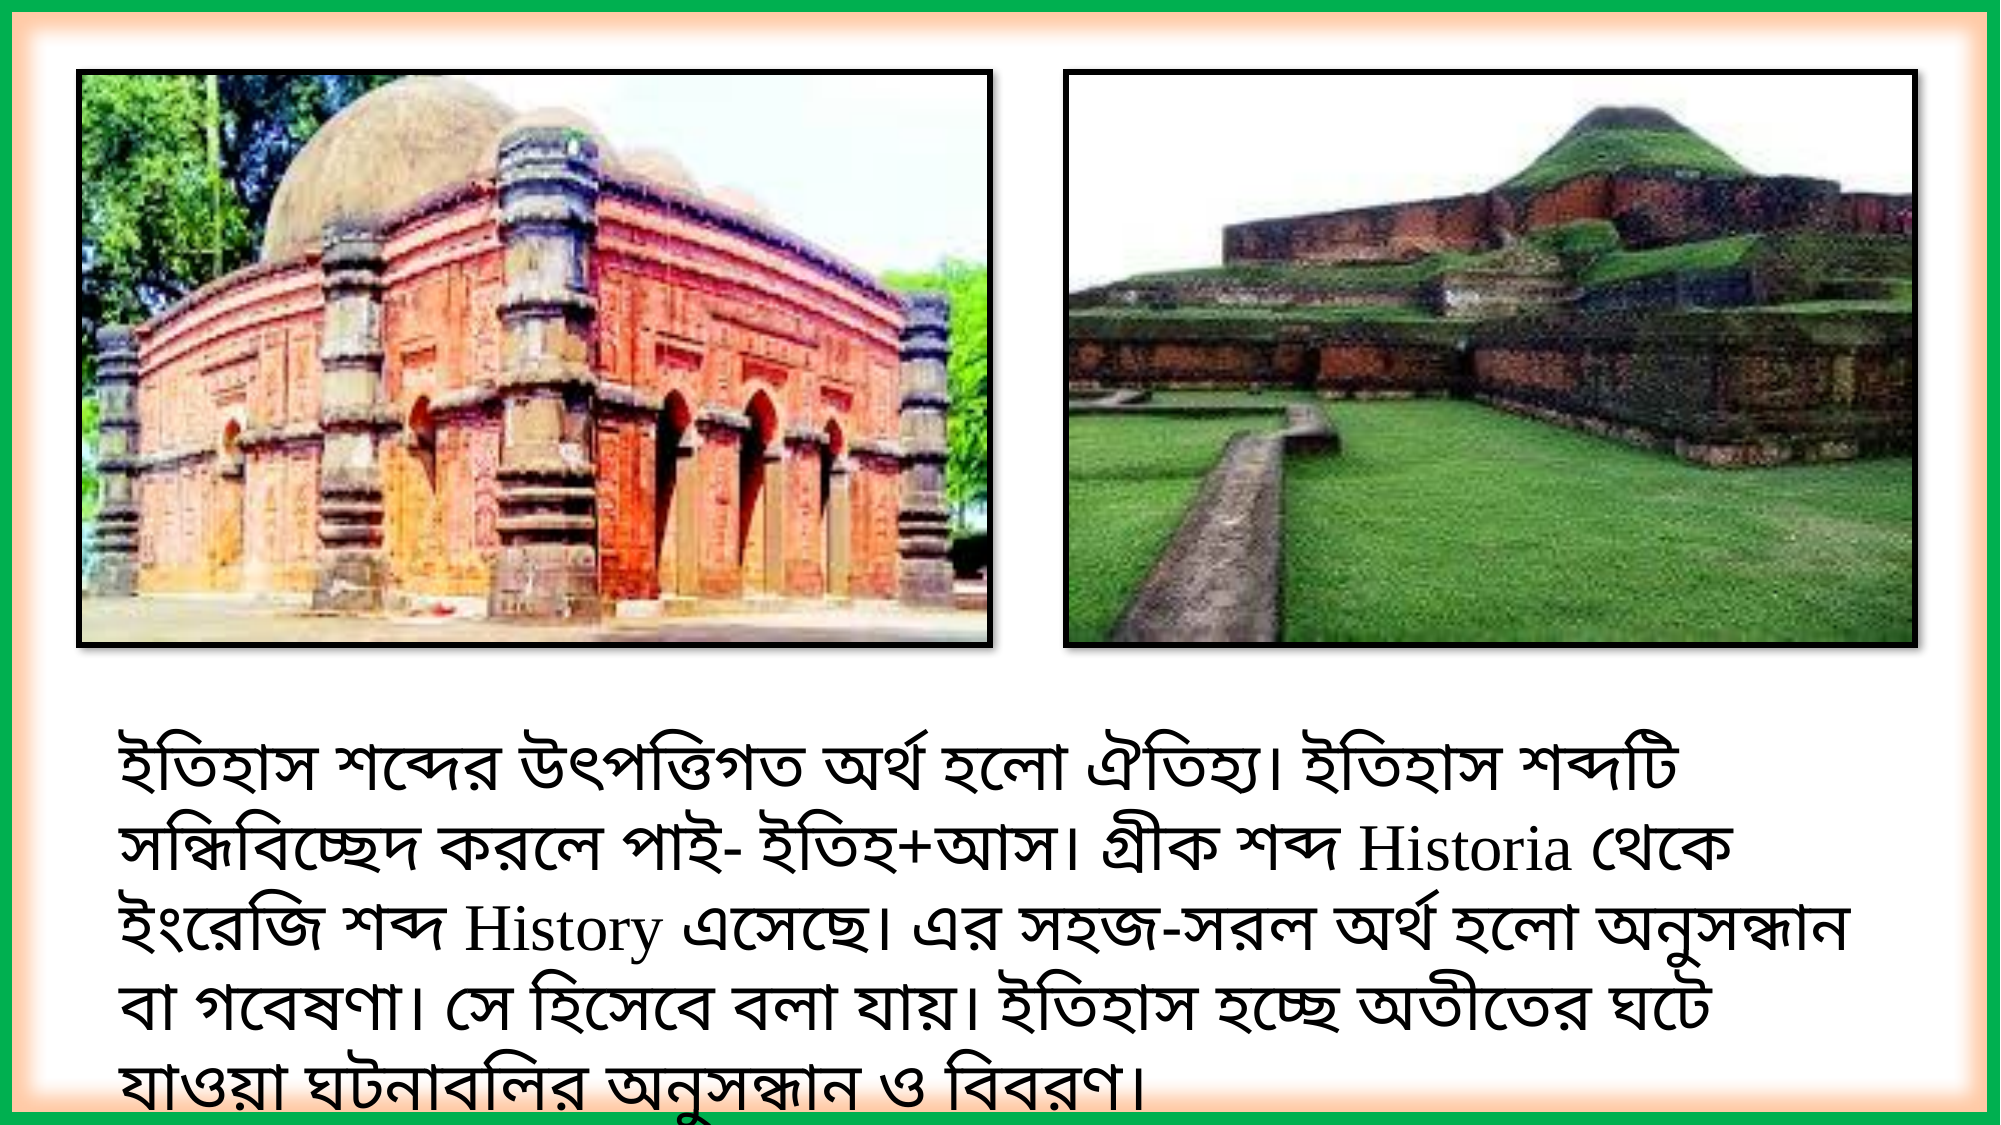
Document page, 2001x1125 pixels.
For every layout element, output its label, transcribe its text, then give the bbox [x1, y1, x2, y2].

picture [1069, 74, 1912, 642]
text_box ইতিহাস শব্দের উৎপত্তিগত অর্থ হলো ঐতিহ্য। ইতিহাস শব্দটি সন্ধিবিচ্ছেদ করলে পাই- ইতিহ+আস। গ্রীক শব্দ Historia থেকে ইংরেজি শব্দ History এসেছে। এর সহজ-সরল অর্থ হলো অনুসন্ধান বা গবেষণা। সে হিসেবে বলা যায়। ইতিহাস হচ্ছে অতীতের ঘটে যাওয়া ঘটনাবলির অনুসন্ধান ও বিবরণ। [105, 716, 1895, 1125]
text_box [0, 0, 2000, 1125]
picture [82, 74, 987, 642]
